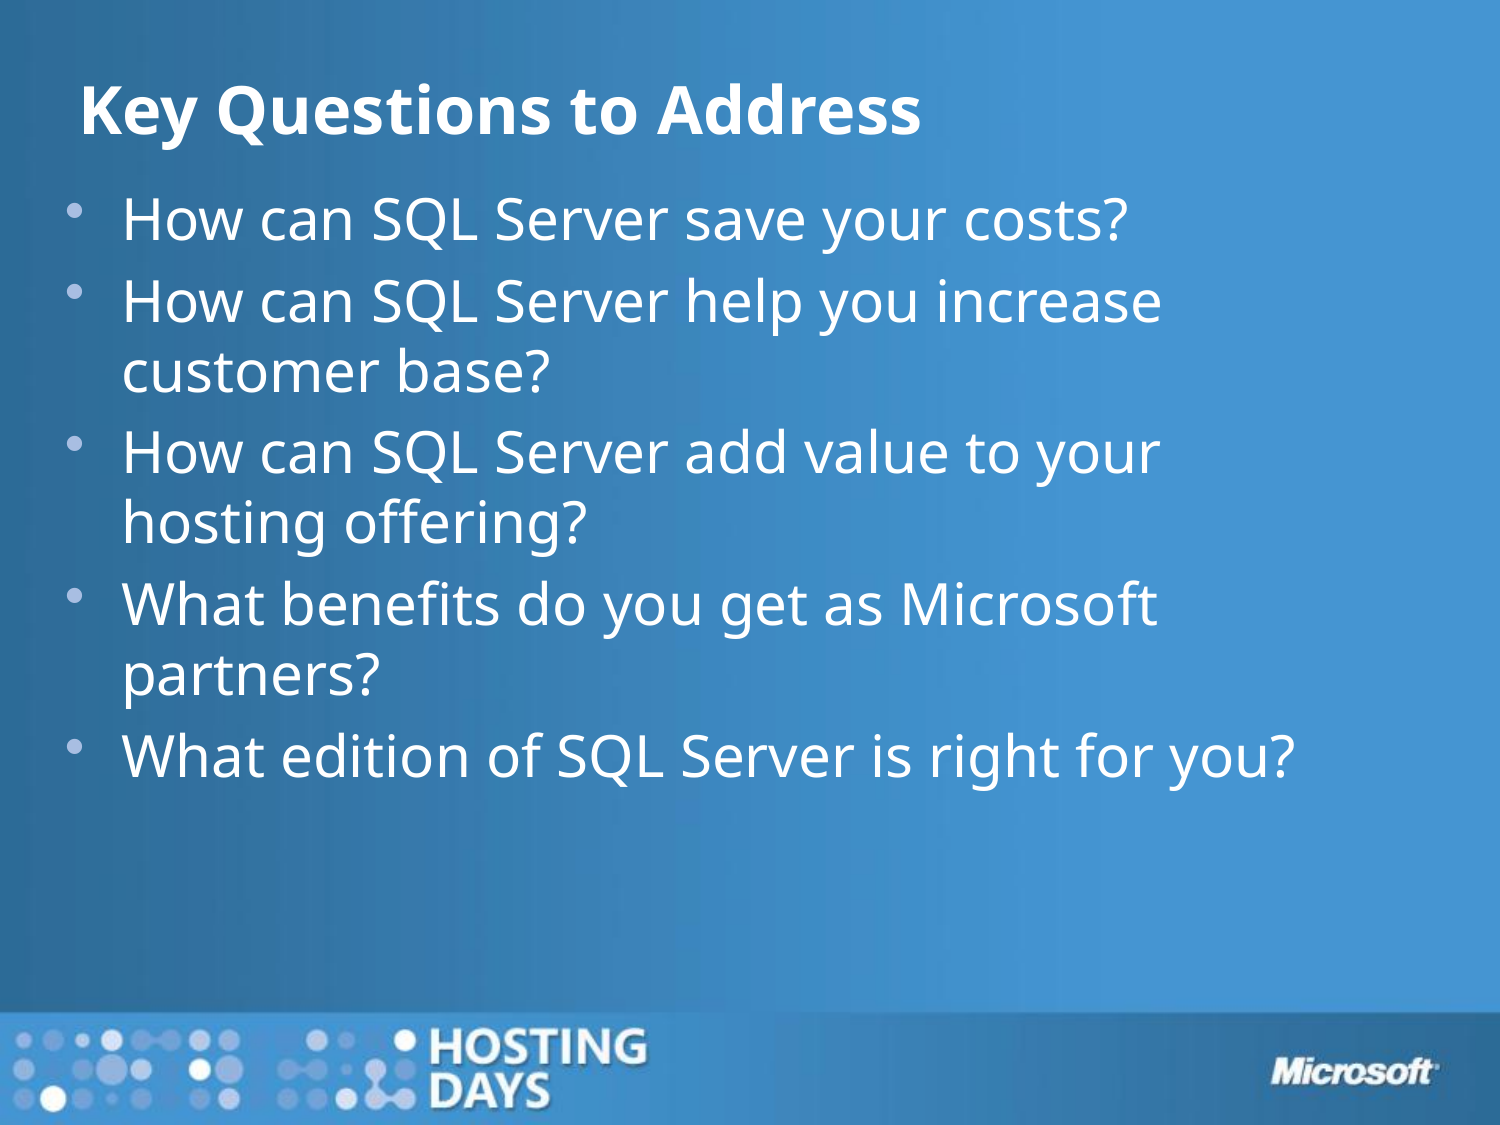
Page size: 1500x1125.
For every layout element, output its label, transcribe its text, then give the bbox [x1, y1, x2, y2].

picture [0, 0, 1500, 1125]
text_box Key Questions to Address [63, 45, 1410, 171]
text_box How can SQL Server save your costs? How can SQL Server help you increase customer base? How can SQL Server add value to your hosting offering? What benefits do you get as Microsoft partners? What edition of SQL Server is right for you? [50, 174, 1361, 851]
